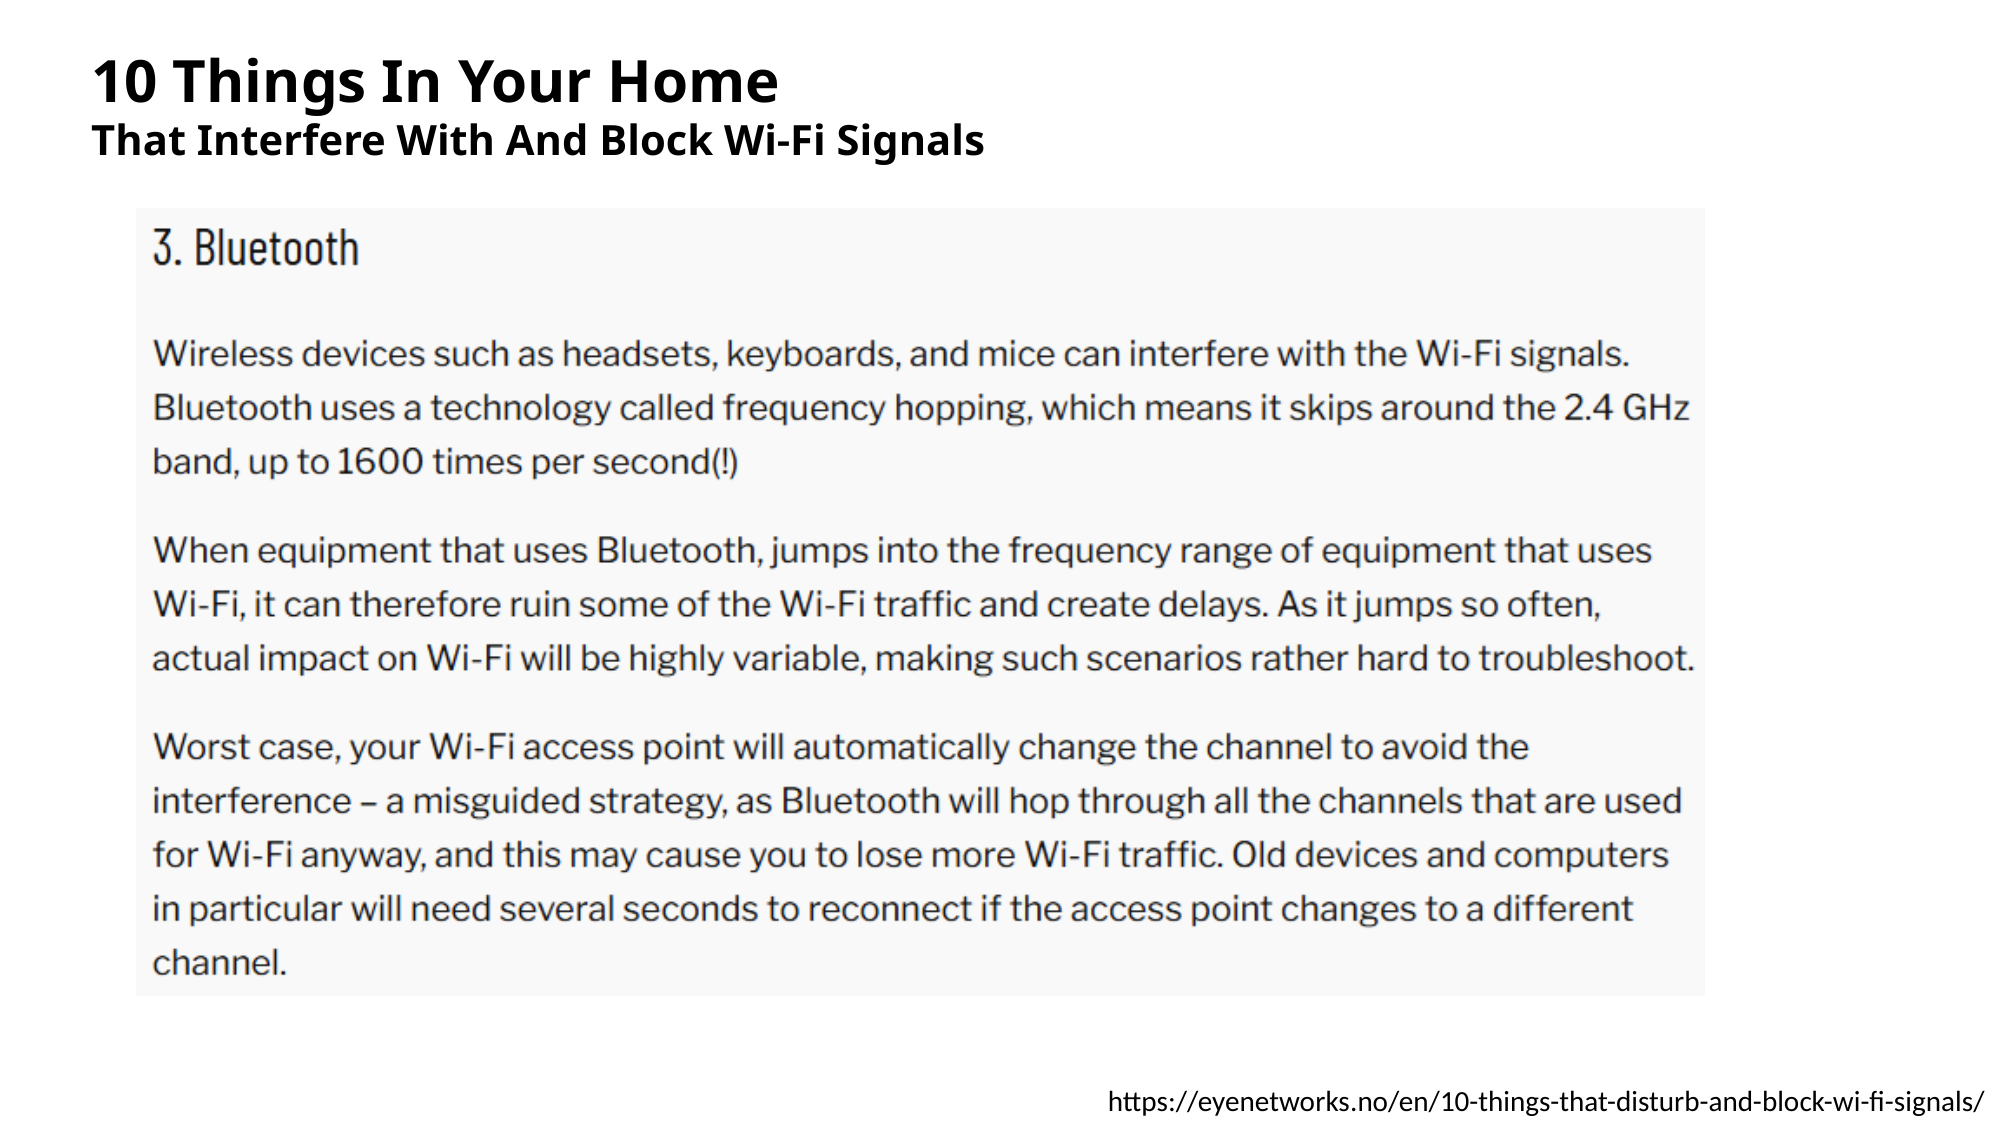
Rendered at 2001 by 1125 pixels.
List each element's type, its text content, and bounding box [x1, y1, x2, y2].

text_box 10 Things In Your Home That Interfere With And Block Wi-Fi Signals [76, 36, 1416, 171]
picture [136, 208, 1705, 996]
text_box https://eyenetworks.no/en/10-things-that-disturb-and-block-wi-fi-signals/ [1068, 1074, 2000, 1125]
